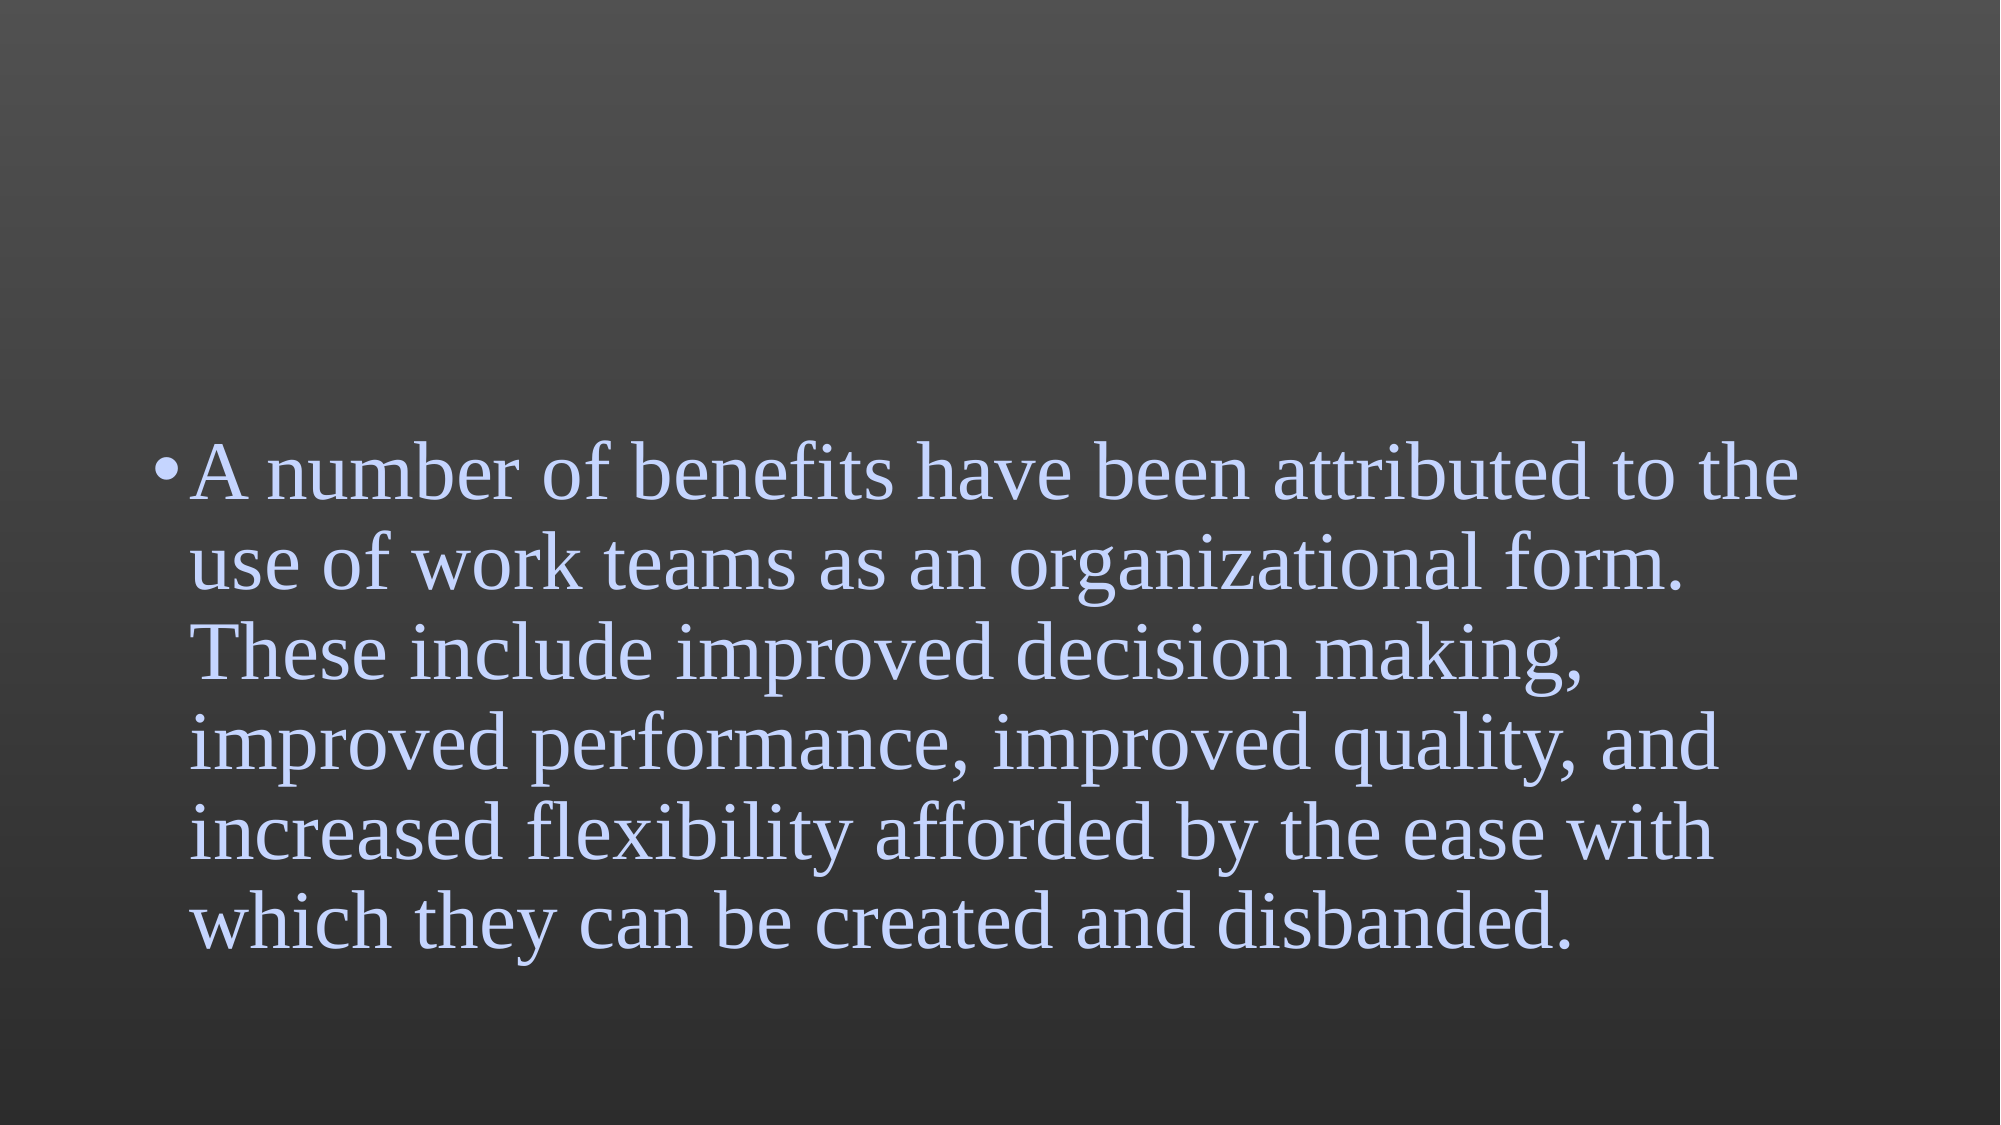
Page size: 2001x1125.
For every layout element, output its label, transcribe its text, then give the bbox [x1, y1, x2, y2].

list A number of benefits have been attributed to the use of work teams as an organizational form. These include improved decision making, improved performance, improved quality, and increased flexibility afforded by the ease with which they can be created and disbanded. [137, 299, 1863, 1014]
